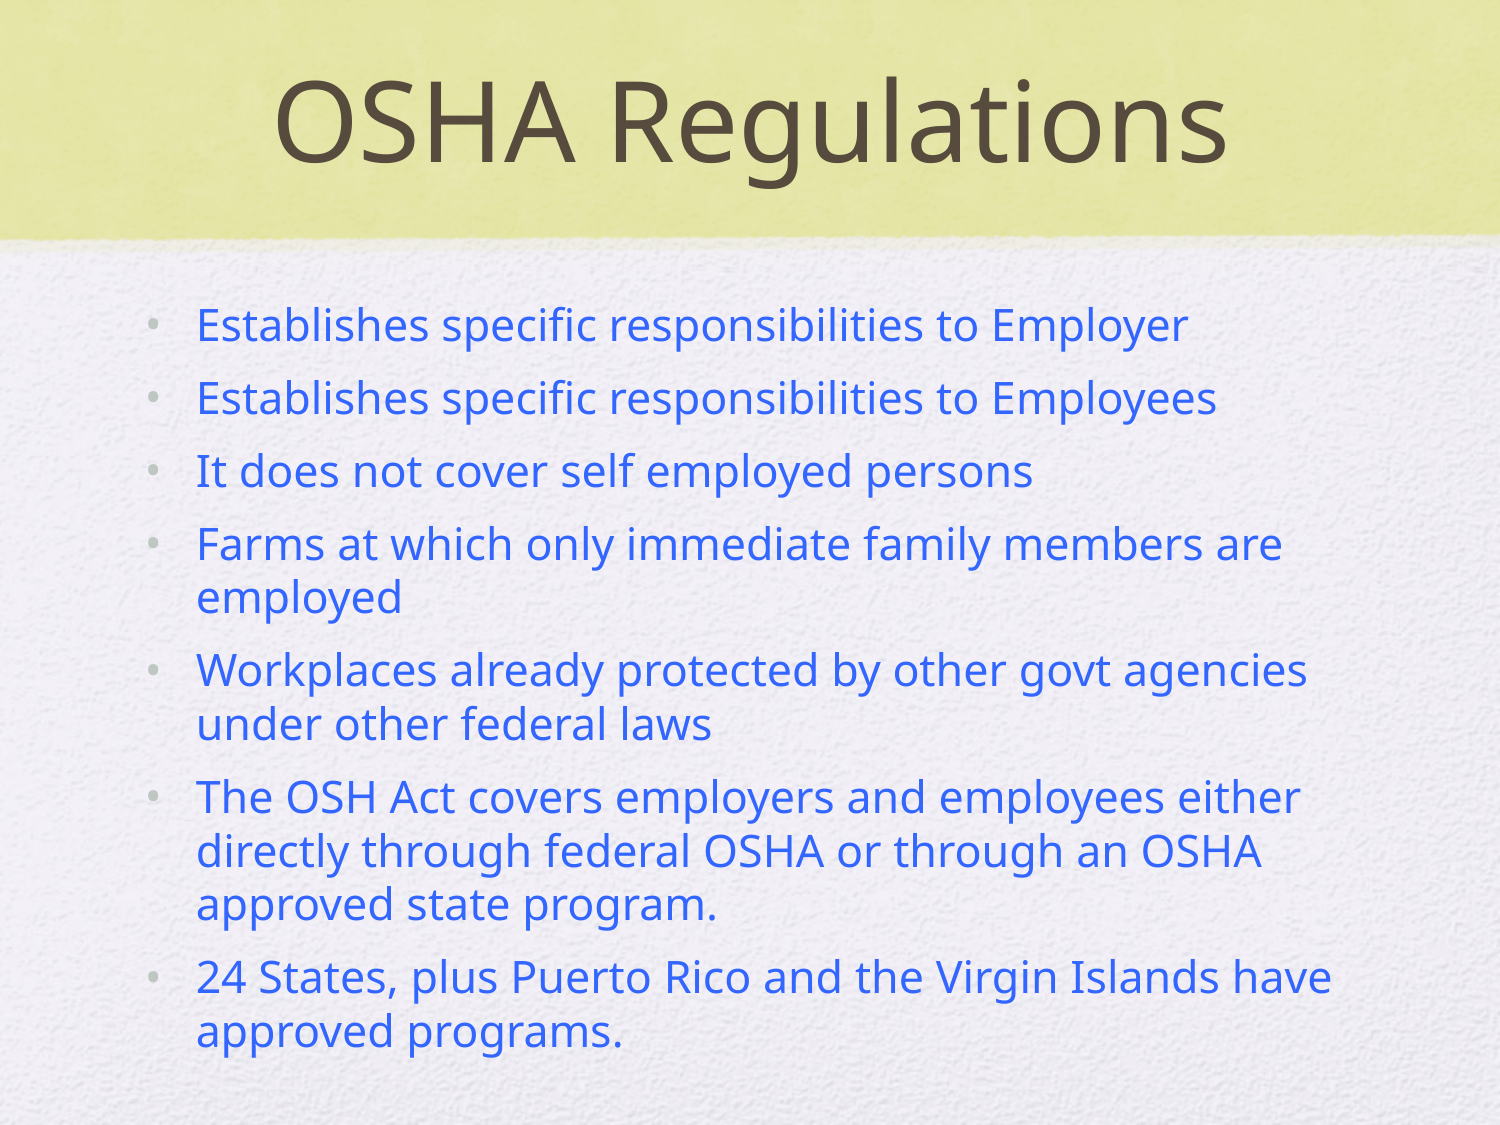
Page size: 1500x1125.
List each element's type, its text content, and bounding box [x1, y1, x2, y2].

picture [0, 225, 1500, 1125]
title OSHA Regulations [129, 6, 1372, 239]
list Establishes specific responsibilities to Employer Establishes specific responsibilities to Employees It does not cover self employed persons Farms at which only immediate family members are employed Workplaces already protected by other govt agencies under other federal laws The OSH Act covers employers and employees either directly through federal OSHA or through an OSHA approved state program. 24 States, plus Puerto Rico and the Virgin Islands have approved programs. [129, 288, 1372, 1068]
